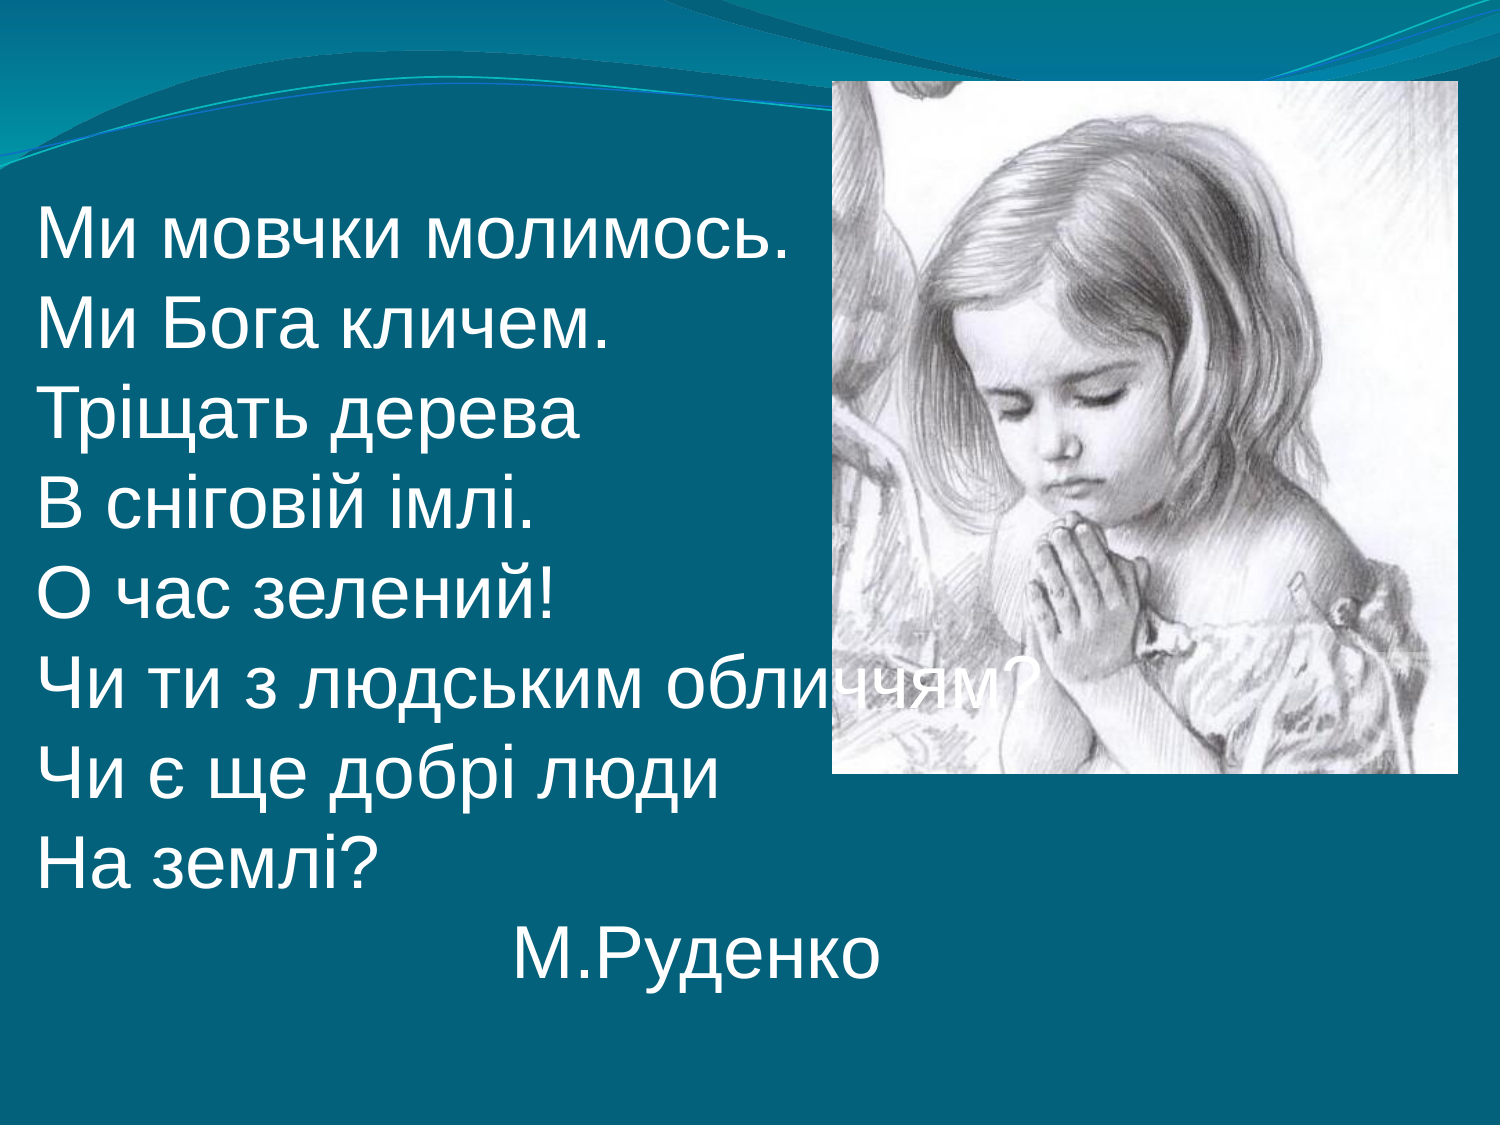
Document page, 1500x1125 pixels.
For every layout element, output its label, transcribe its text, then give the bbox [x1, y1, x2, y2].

title Ми мовчки молимось.​ Ми Бога кличем.​ Тріщать дерева​ В сніговій імлі.​ О час зелений!​ Чи ти з людським обличчям?​ Чи є ще добрі люди​ На землі?​ М.Руденко [35, 140, 1386, 994]
picture [831, 80, 1457, 773]
